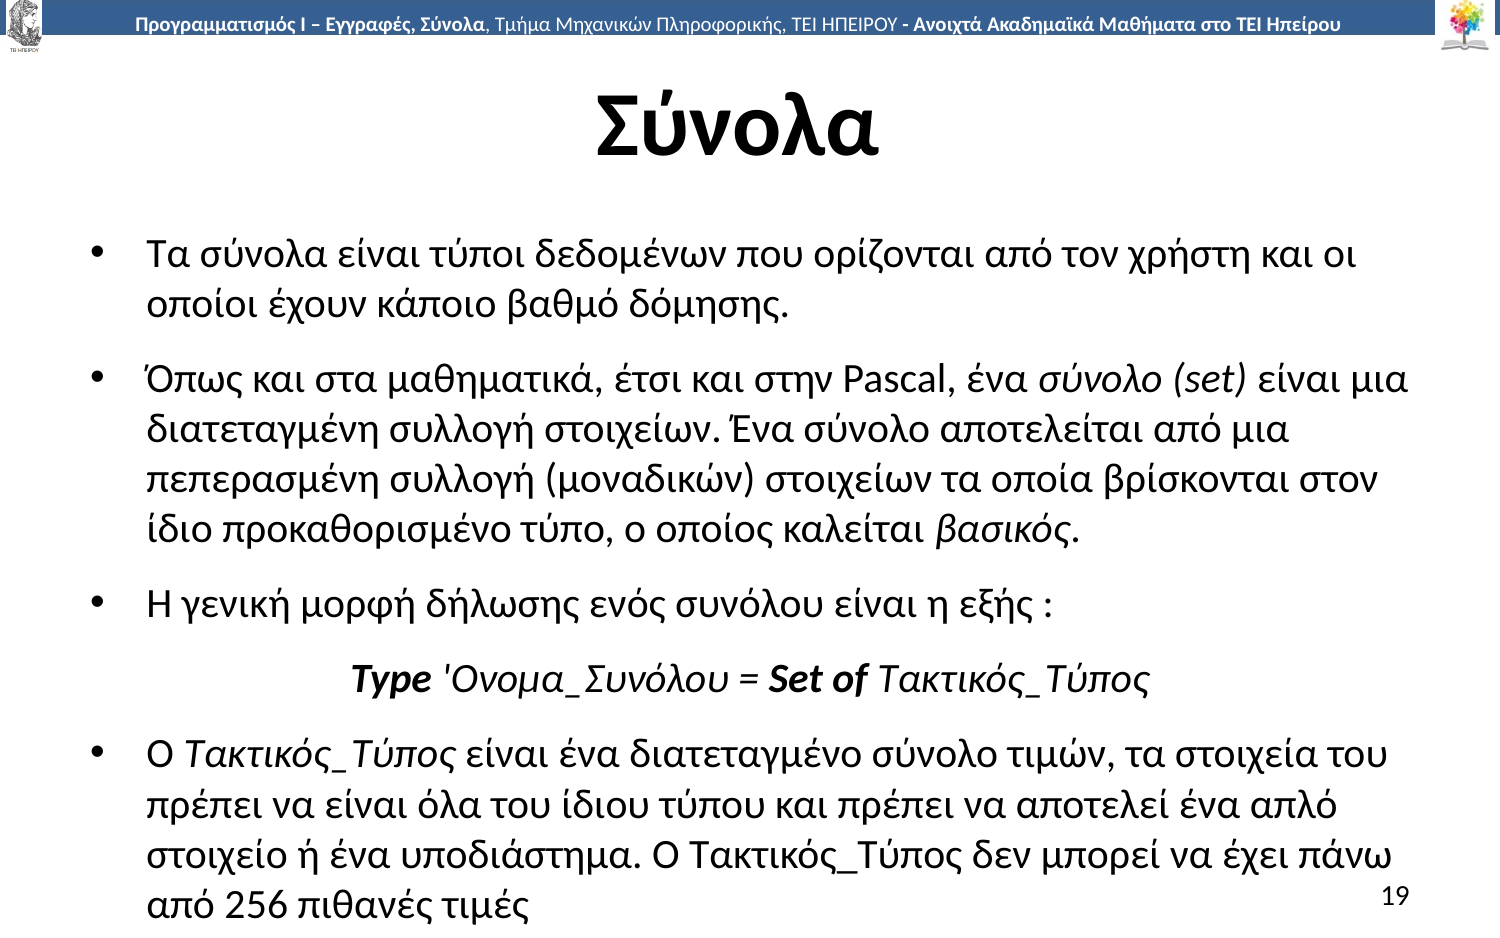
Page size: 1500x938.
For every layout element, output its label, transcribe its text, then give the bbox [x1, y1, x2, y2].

picture [6, 0, 42, 54]
slide_number 19 [1074, 868, 1425, 919]
title Σύνολα [29, 40, 1447, 197]
picture [1435, 0, 1495, 52]
list Τα σύνολα είναι τύποι δεδομένων που ορίζονται από τον χρήστη και οι οποίοι έχουν κάποιο βαθμό δόμησης. Όπως και στα μαθηματικά, έτσι και στην Pascal, ένα σύνολο (set) είναι μια διατεταγμένη συλλογή στοιχείων. Ένα σύνολο αποτελείται από μια πεπερασμένη συλλογή (μοναδικών) στοιχείων τα οποία βρίσκονται στον ίδιο προκαθορισμένο τύπο, ο οποίος καλείται βασικός. Η γενική μορφή δήλωσης ενός συνόλου είναι η εξής : Type 'Ονομα_Συνόλου = Set of Τακτικός_Τύπος Ο Τακτικός_Τύπος είναι ένα διατεταγμένο σύνολο τιμών, τα στοιχεία του πρέπει να είναι όλα του ίδιου τύπου και πρέπει να αποτελεί ένα απλό στοιχείο ή ένα υποδιάστημα. Ο Τακτικός_Τύπος δεν μπορεί να έχει πάνω από 256 πιθανές τιμές [75, 218, 1425, 838]
